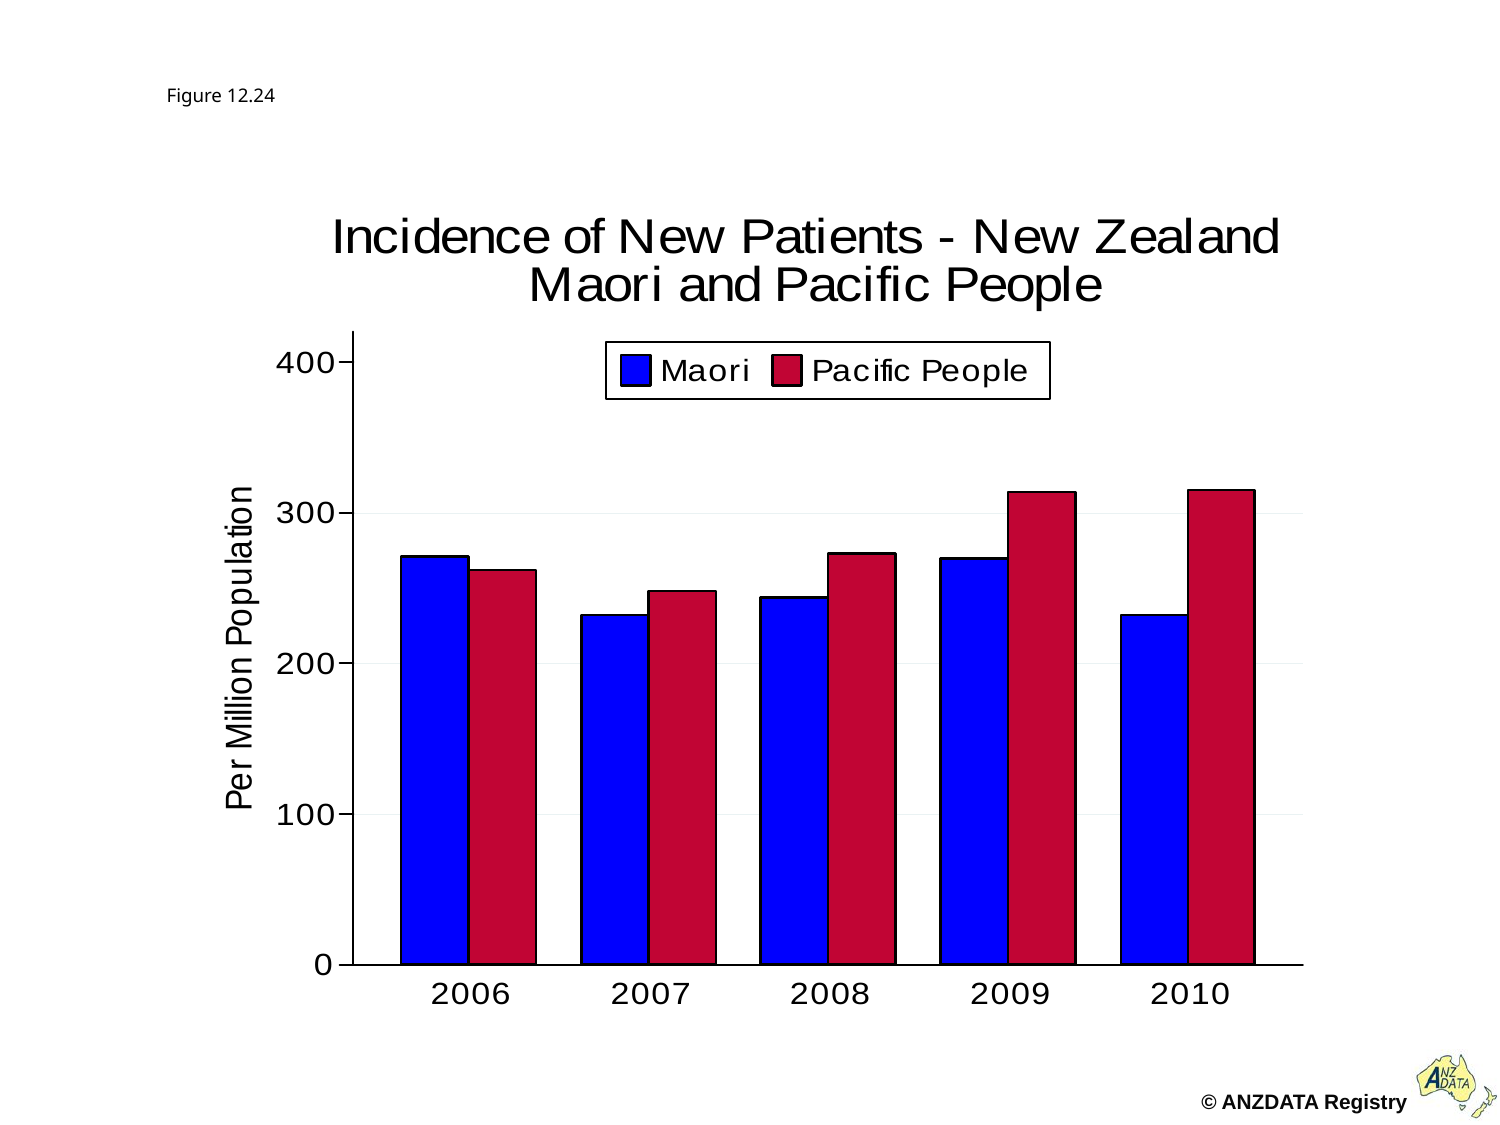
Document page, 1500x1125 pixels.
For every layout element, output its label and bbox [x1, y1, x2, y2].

picture [1411, 1049, 1500, 1125]
text_box [159, 77, 1339, 1045]
